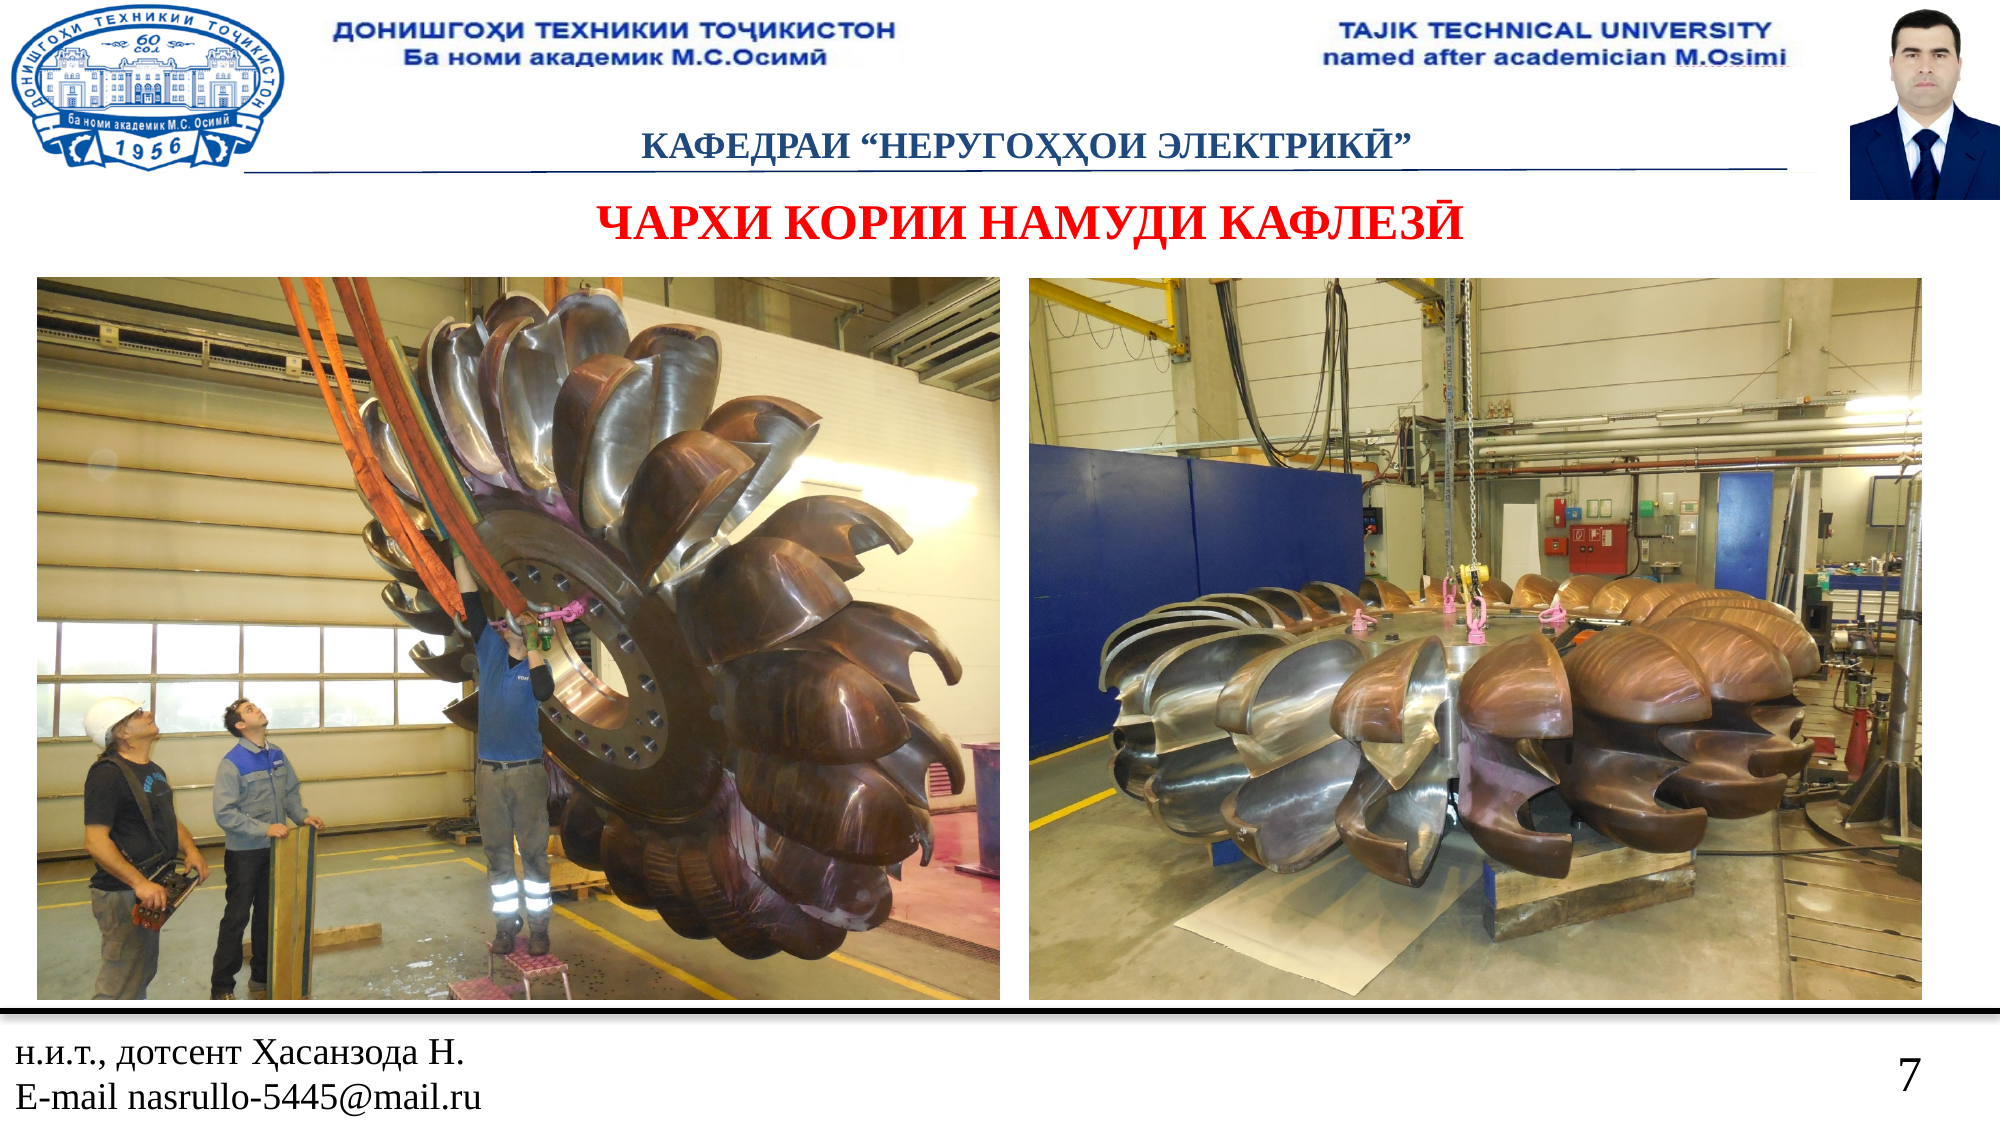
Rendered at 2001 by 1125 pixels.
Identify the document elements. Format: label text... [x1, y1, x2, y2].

text_box КАФЕДРАИ “НЕРУГОҲҲОИ ЭЛЕКТРИКӢ” [354, 113, 1700, 174]
text_box Чархи кории намуди кафлезӣ [581, 182, 1493, 257]
text_box 7 [1819, 1023, 2000, 1125]
picture [1, 0, 291, 173]
text_box н.и.т., дотсент Ҳасанзода Н. E-mail nasrullo-5445@mail.ru [0, 1021, 717, 1125]
picture [1317, 20, 1803, 67]
picture [1029, 278, 1922, 1000]
picture [322, 20, 907, 67]
picture [37, 277, 1001, 1000]
picture [1850, 0, 2000, 200]
